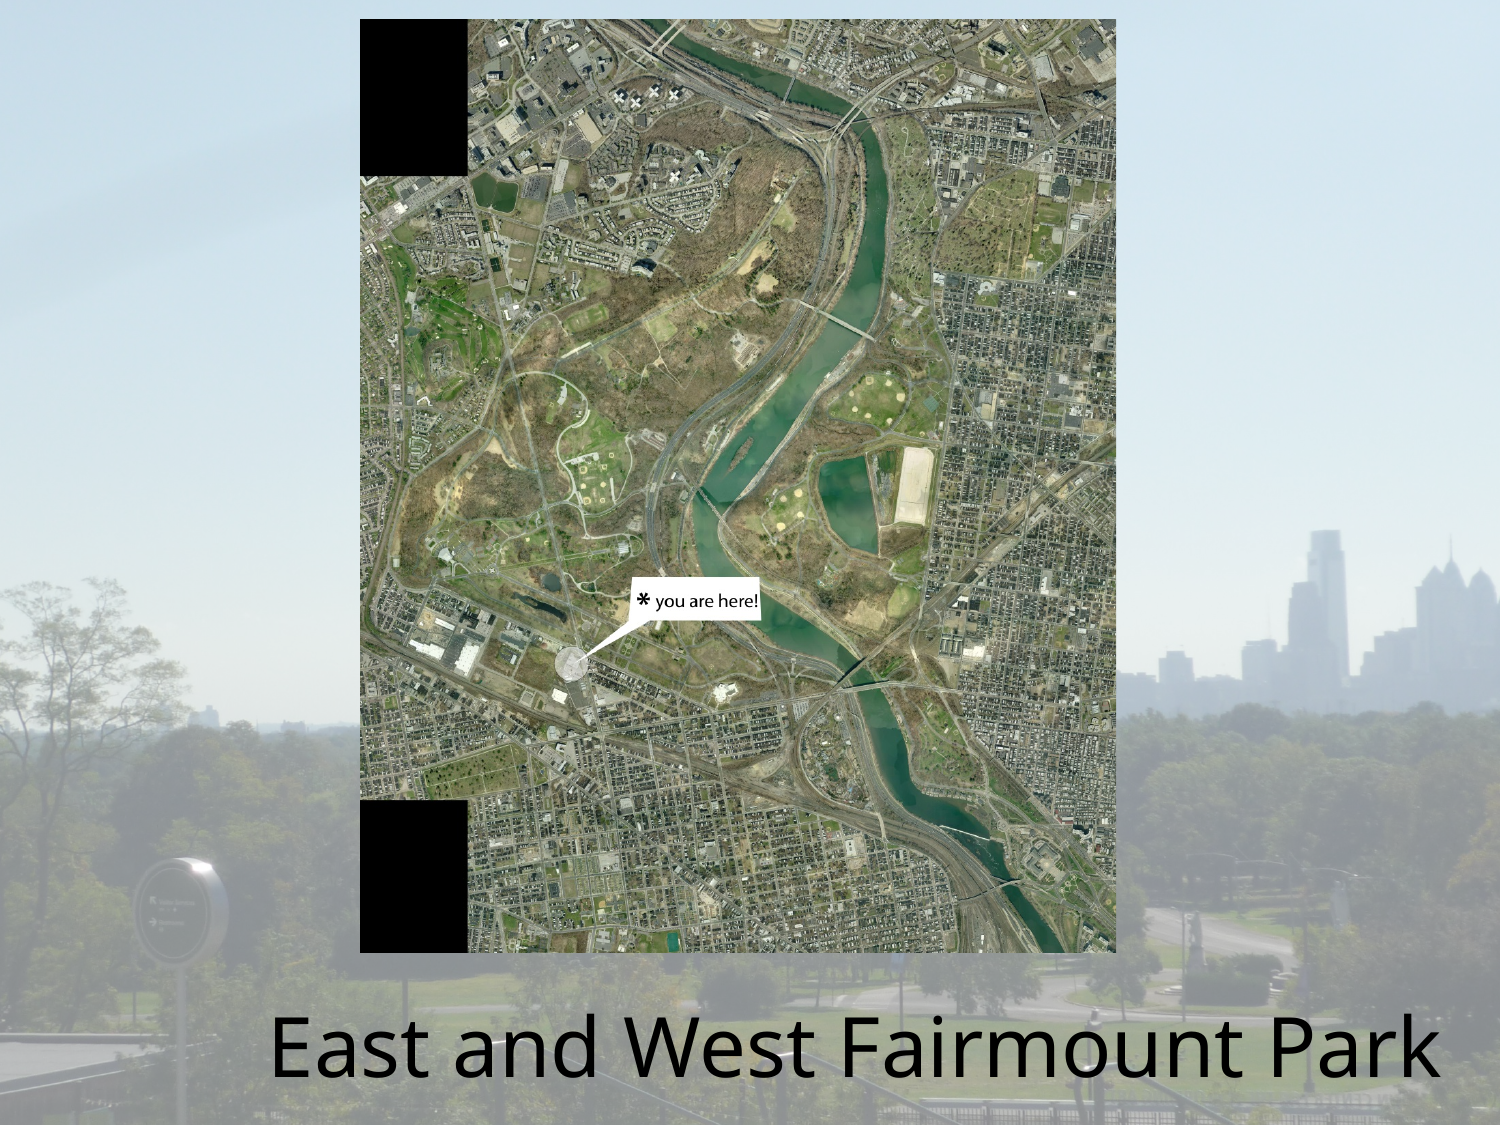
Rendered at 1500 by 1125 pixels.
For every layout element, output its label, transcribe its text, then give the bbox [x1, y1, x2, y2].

picture [359, 18, 1117, 954]
text_box East and West Fairmount Park [182, 923, 1458, 1125]
